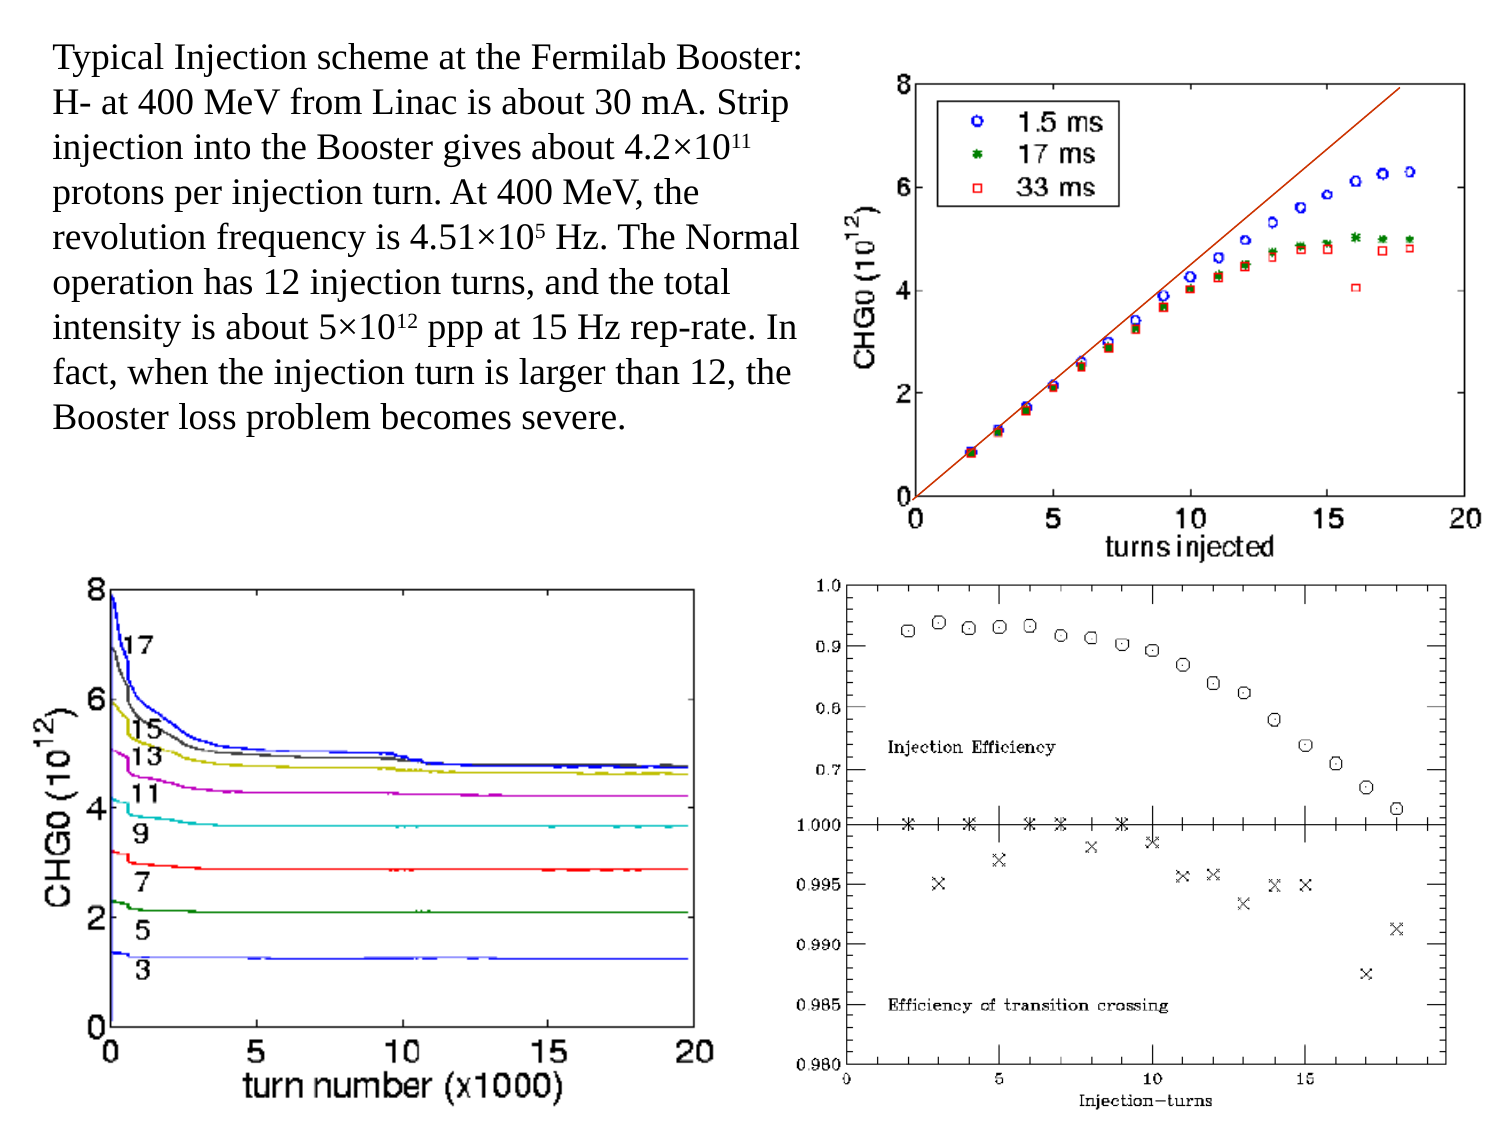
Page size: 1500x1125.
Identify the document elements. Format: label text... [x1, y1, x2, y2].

picture [12, 545, 726, 1113]
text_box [812, 49, 1500, 585]
picture [774, 572, 1458, 1113]
text_box Typical Injection scheme at the Fermilab Booster: H- at 400 MeV from Linac is about 30 mA. Strip injection into the Booster gives about 4.2×1011 protons per injection turn. At 400 MeV, the revolution frequency is 4.51×105 Hz. The Normal operation has 12 injection turns, and the total intensity is about 5×1012 ppp at 15 Hz rep-rate. In fact, when the injection turn is larger than 12, the Booster loss problem becomes severe. [37, 24, 838, 445]
